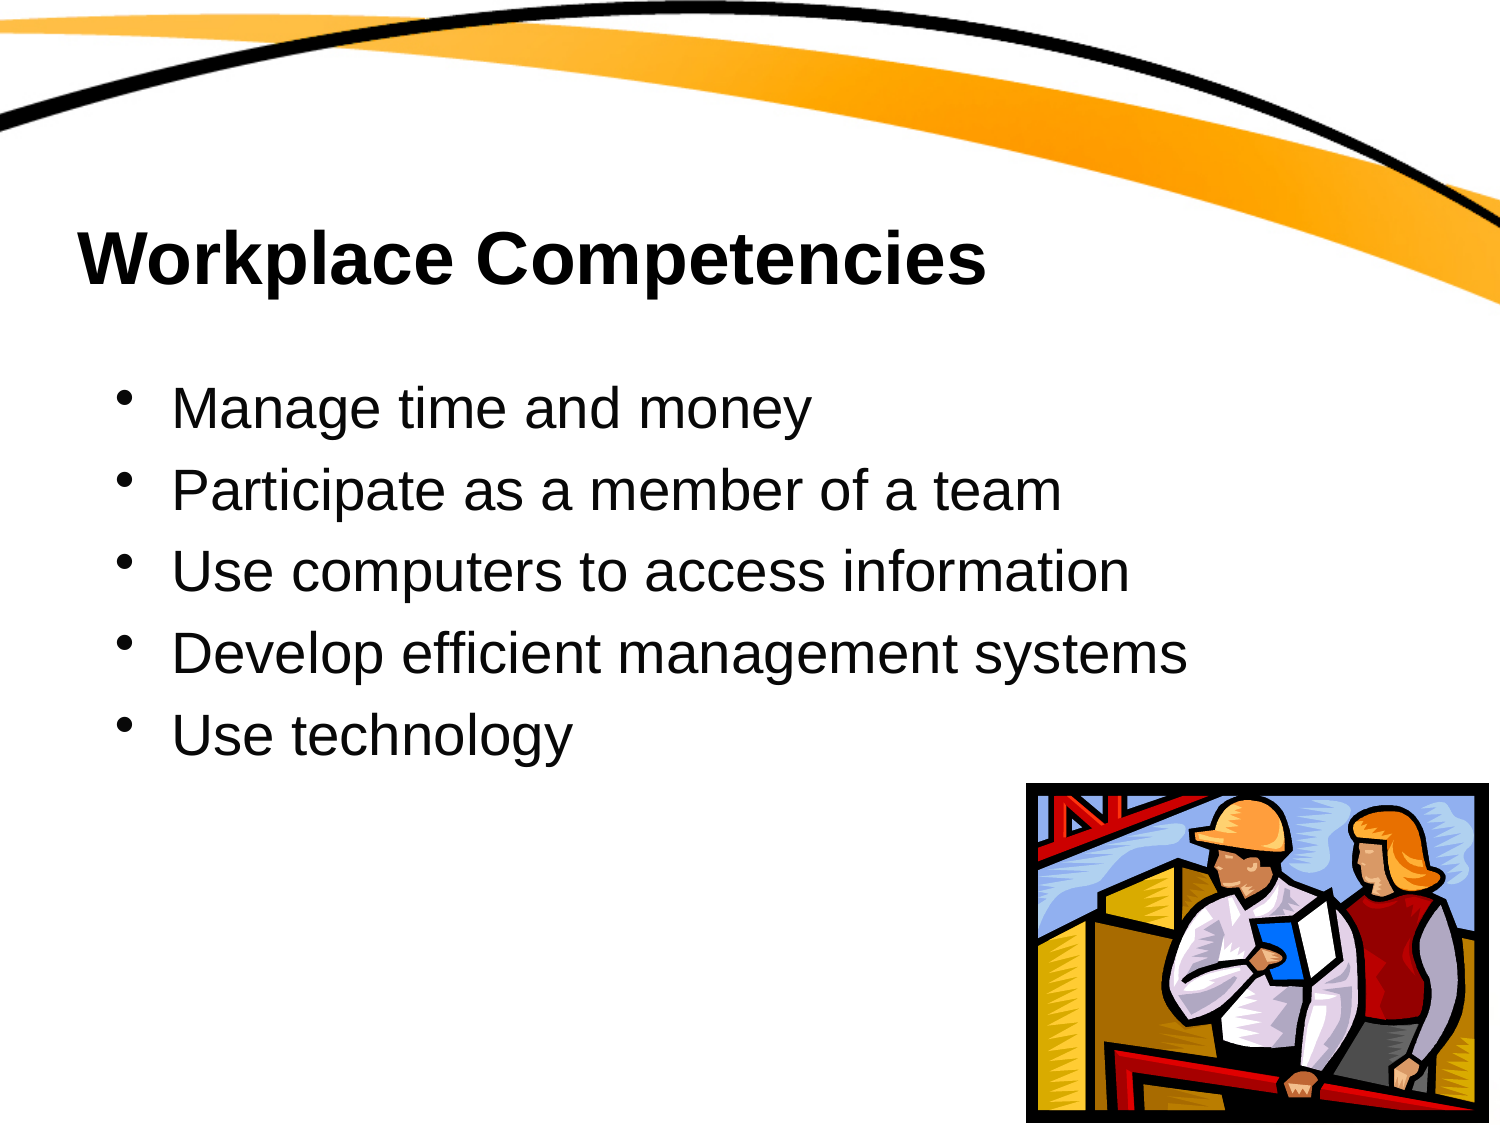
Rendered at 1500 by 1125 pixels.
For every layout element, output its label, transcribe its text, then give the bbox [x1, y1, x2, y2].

title Workplace Competencies [62, 212, 1280, 296]
picture [0, 0, 1500, 1125]
list Manage time and money Participate as a member of a team Use computers to access information Develop efficient management systems Use technology [99, 362, 1317, 963]
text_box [1026, 777, 1494, 1125]
